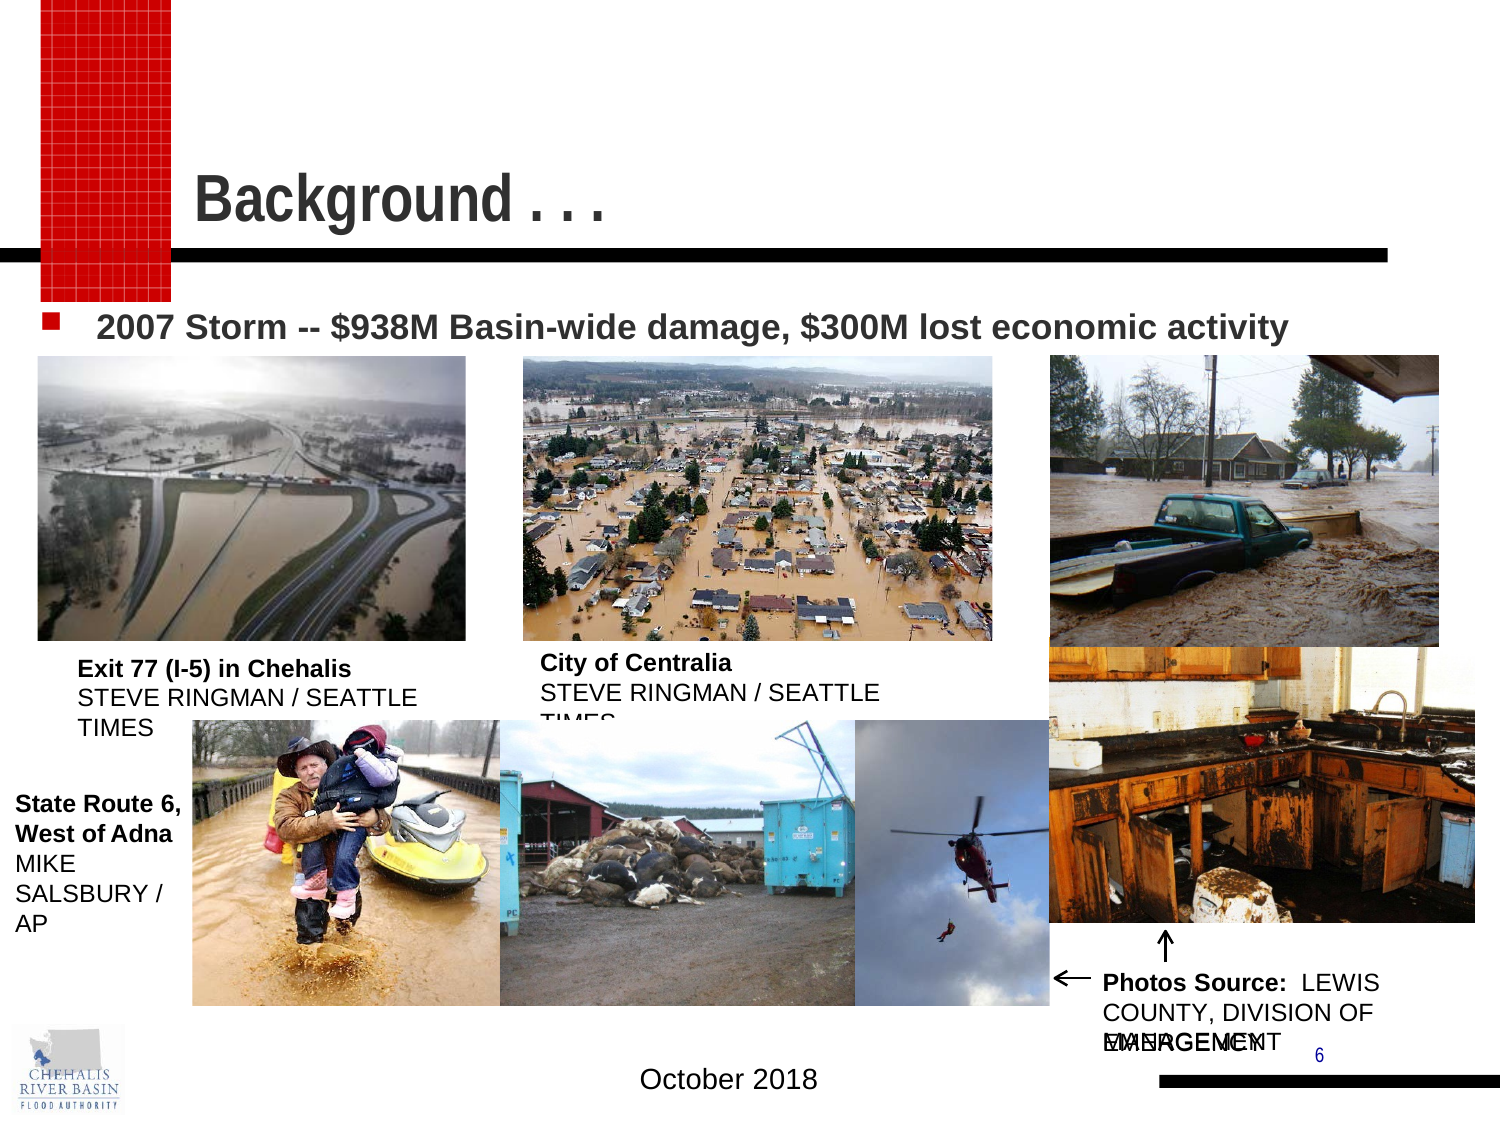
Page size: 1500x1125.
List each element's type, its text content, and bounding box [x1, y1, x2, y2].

text_box [500, 720, 855, 787]
slide_number 6 [1310, 1041, 1339, 1125]
text_box 2007 Storm -- $938M Basin-wide damage, $300M lost economic activity (WA). [37, 304, 1386, 390]
text_box State Route 6, West of Adna MIKE SALSBURY / AP Photos Source: LEWIS COUNTY, DIVISION OF EMERGENCY [12, 787, 1498, 1057]
text_box Exit 77 (I-5) in Chehalis STEVE RINGMAN / SEATTLE TIMES [75, 652, 501, 742]
text_box [855, 720, 1049, 787]
footer October 2018 [637, 1059, 825, 1125]
text_box Background . . . [192, 155, 607, 236]
text_box [523, 356, 993, 641]
text_box [11, 1024, 125, 1115]
picture [40, 0, 171, 302]
text_box [37, 356, 466, 641]
text_box [192, 720, 500, 787]
text_box [1049, 637, 1475, 787]
text_box City of Centralia STEVE RINGMAN / SEATTLE TIMES [537, 646, 963, 720]
text_box [1050, 355, 1439, 647]
text_box MANAGEMENT [1100, 1025, 1284, 1056]
